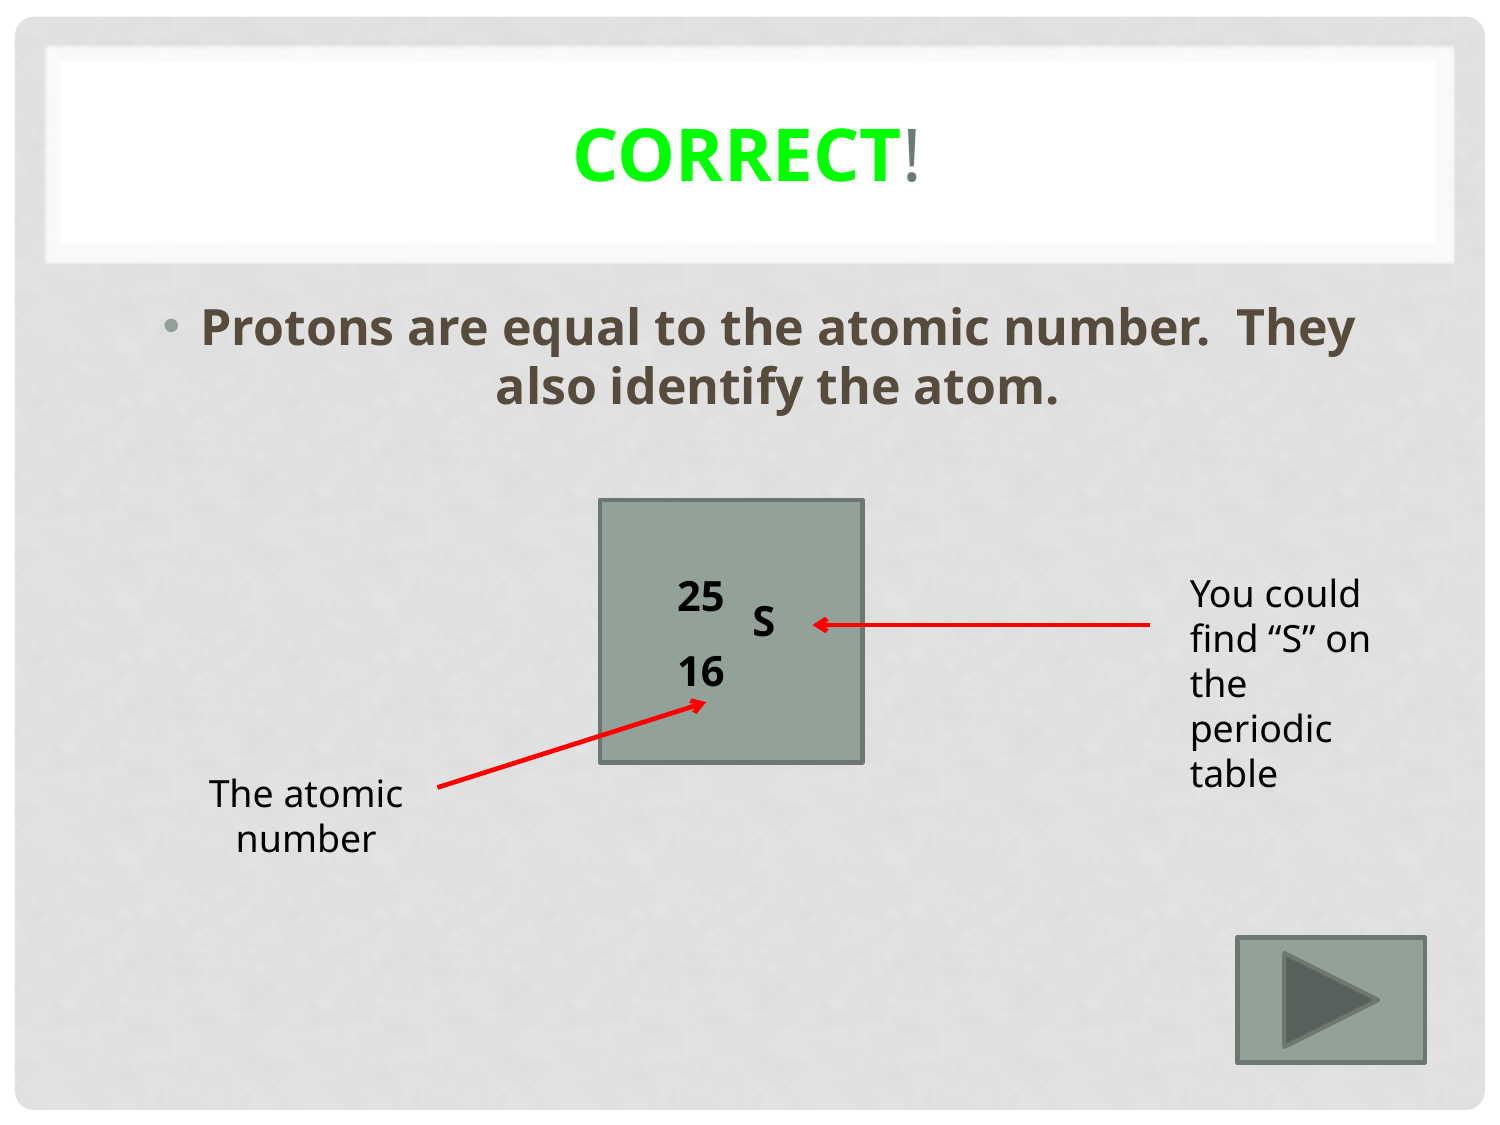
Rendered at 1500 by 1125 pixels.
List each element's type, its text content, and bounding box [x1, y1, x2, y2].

text_box [1235, 935, 1427, 1065]
list Protons are equal to the atomic number. They also identify the atom. [75, 287, 1425, 1005]
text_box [599, 499, 863, 763]
text_box The atomic number [187, 762, 425, 868]
title Correct! [69, 66, 1425, 238]
text_box You could find “S” on the periodic table [1174, 562, 1413, 803]
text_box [437, 702, 707, 788]
